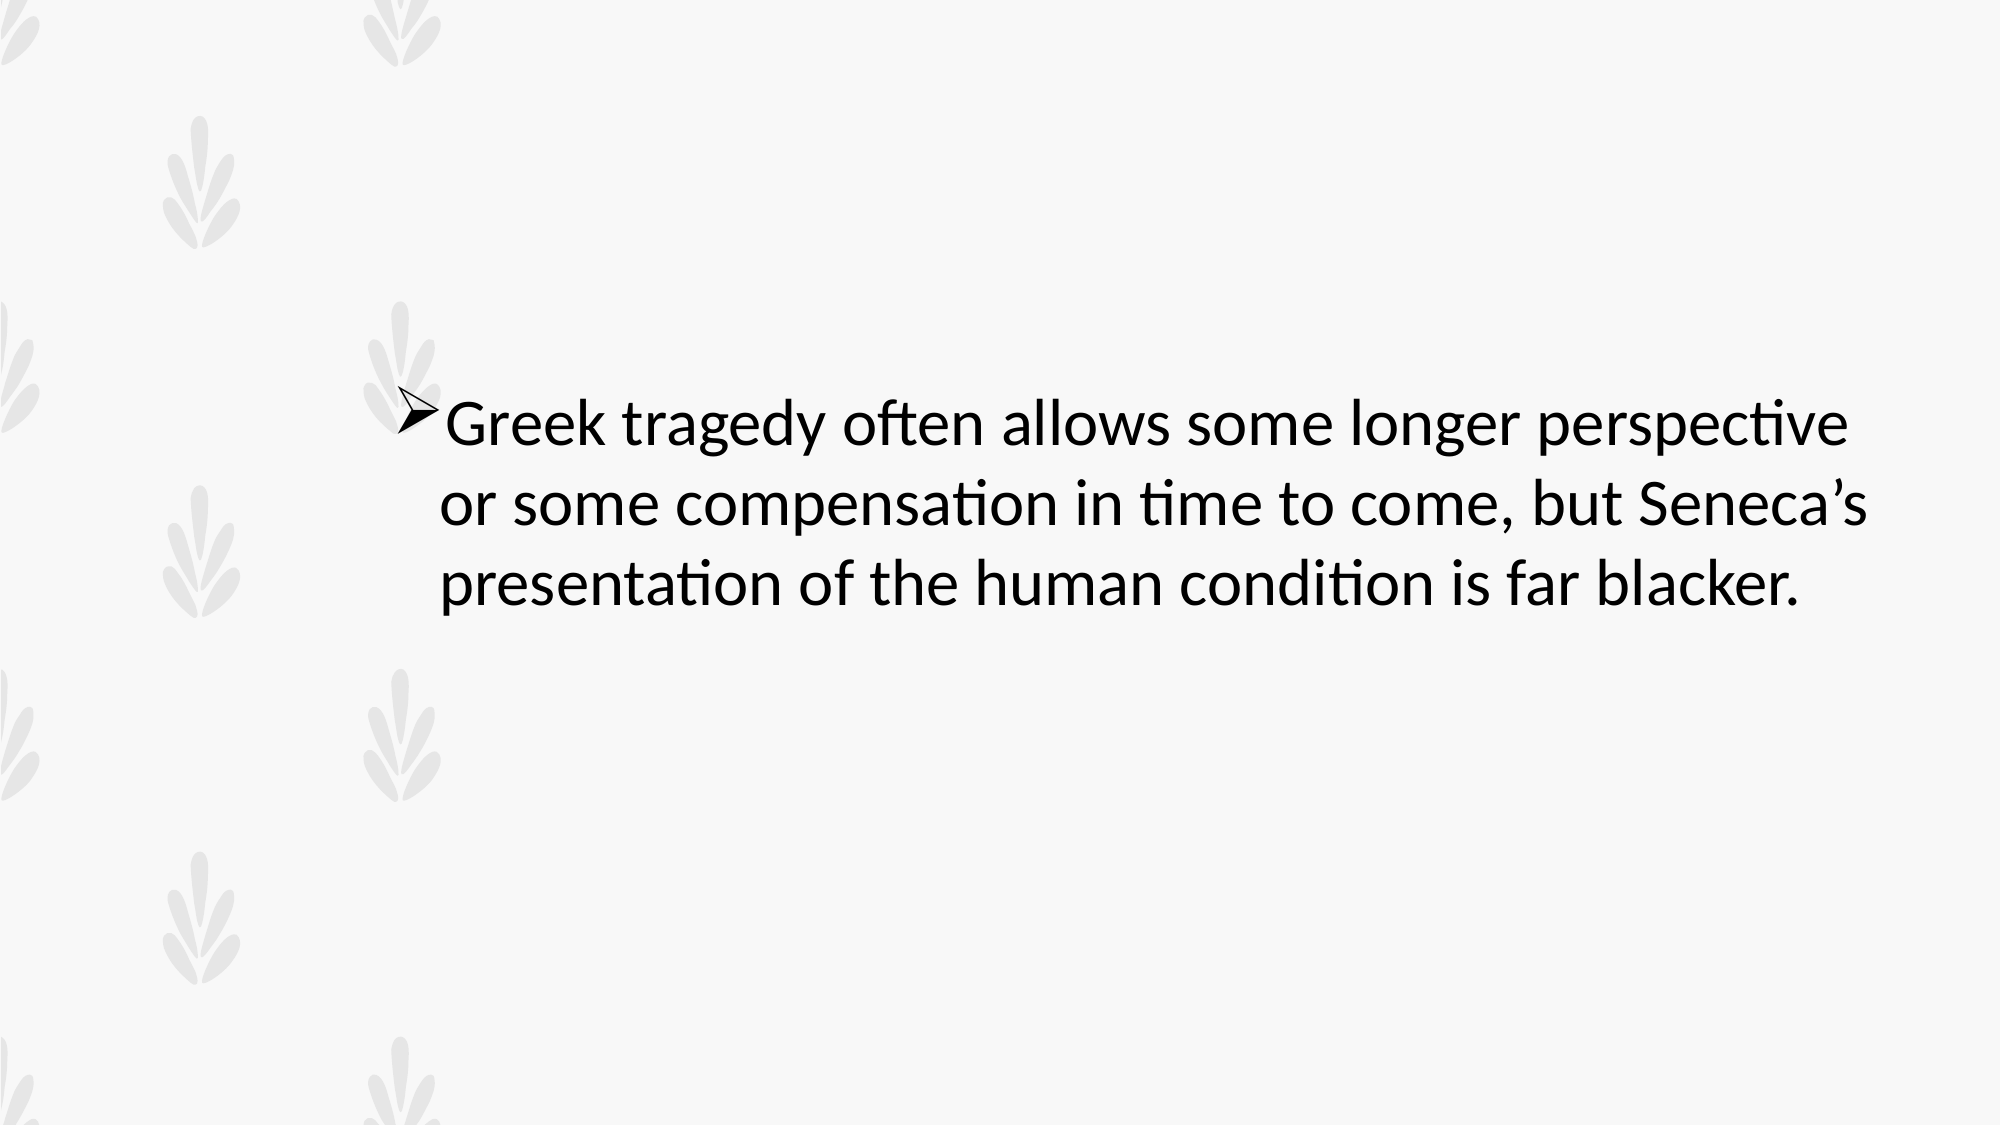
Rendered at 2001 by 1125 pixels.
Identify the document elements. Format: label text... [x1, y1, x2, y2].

text_box Greek tragedy often allows some longer perspective or some compensation in time to come, but Seneca’s presentation of the human condition is far blacker. [377, 371, 1894, 626]
